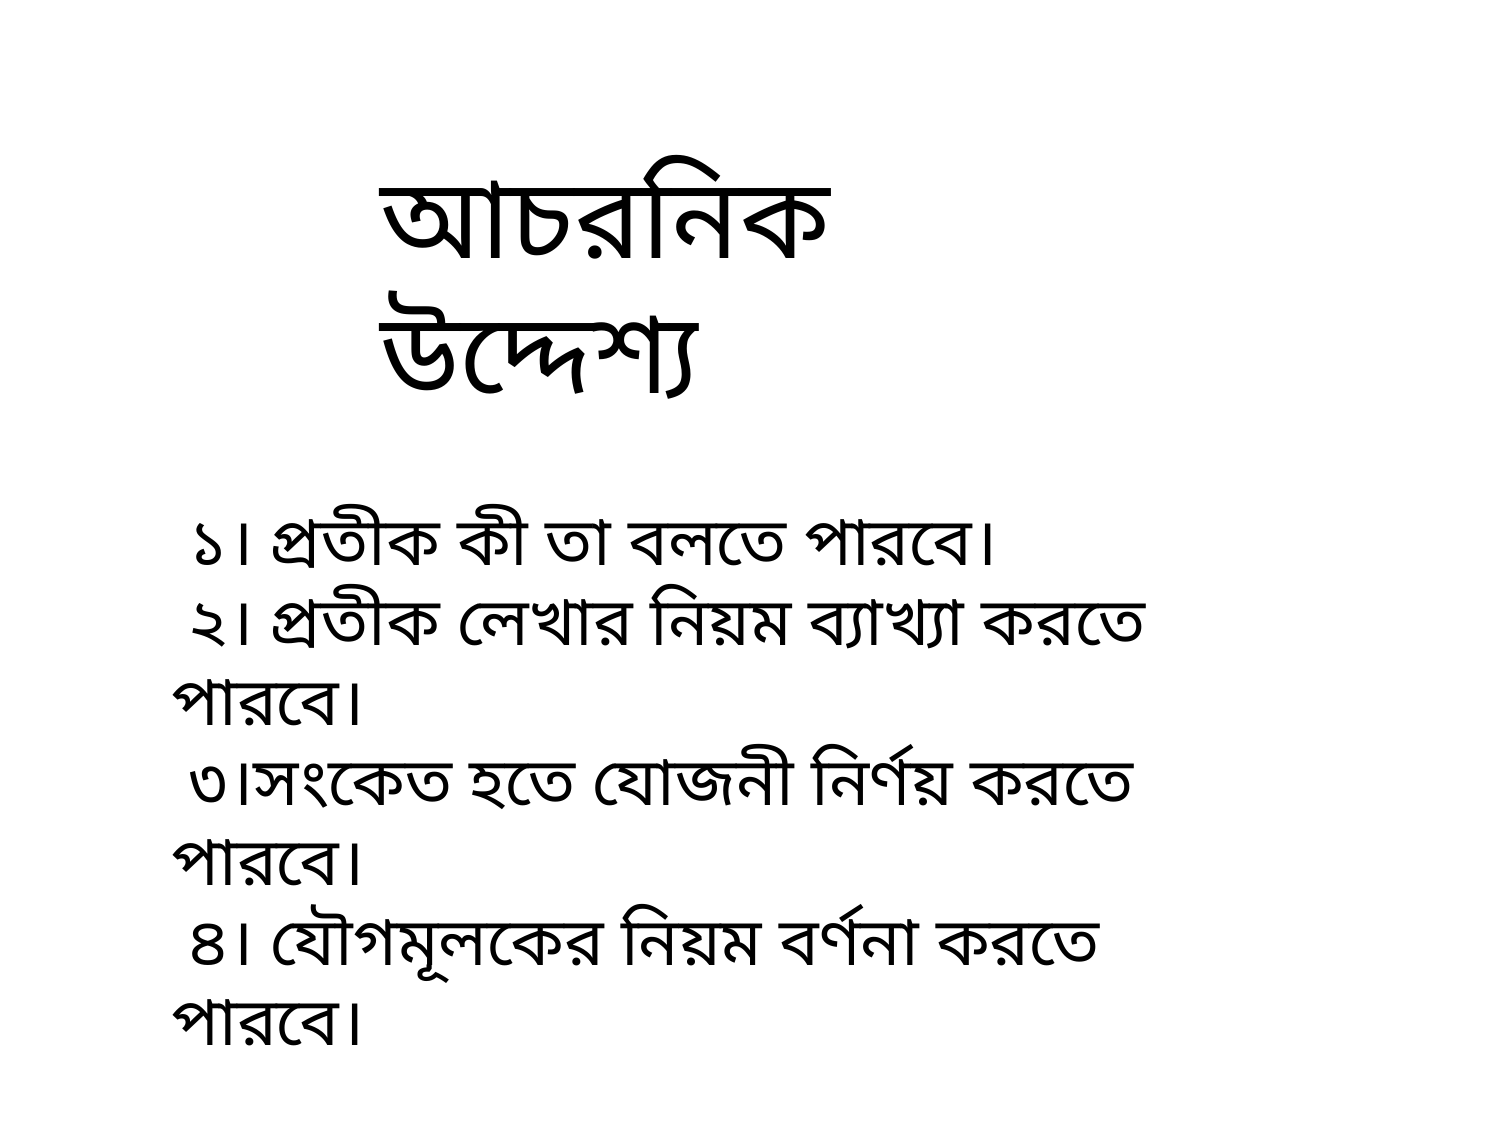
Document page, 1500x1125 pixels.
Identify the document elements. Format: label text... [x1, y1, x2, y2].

text_box ১। প্রতীক কী তা বলতে পারবে। ২। প্রতীক লেখার নিয়ম ব্যাখ্যা করতে পারবে। ৩।সংকেত হতে যোজনী নির্ণয় করতে পারবে। ৪। যৌগমূলকের নিয়ম বর্ণনা করতে পারবে। [156, 491, 1279, 1067]
text_box আচরনিক উদ্দেশ্য [365, 138, 1032, 424]
